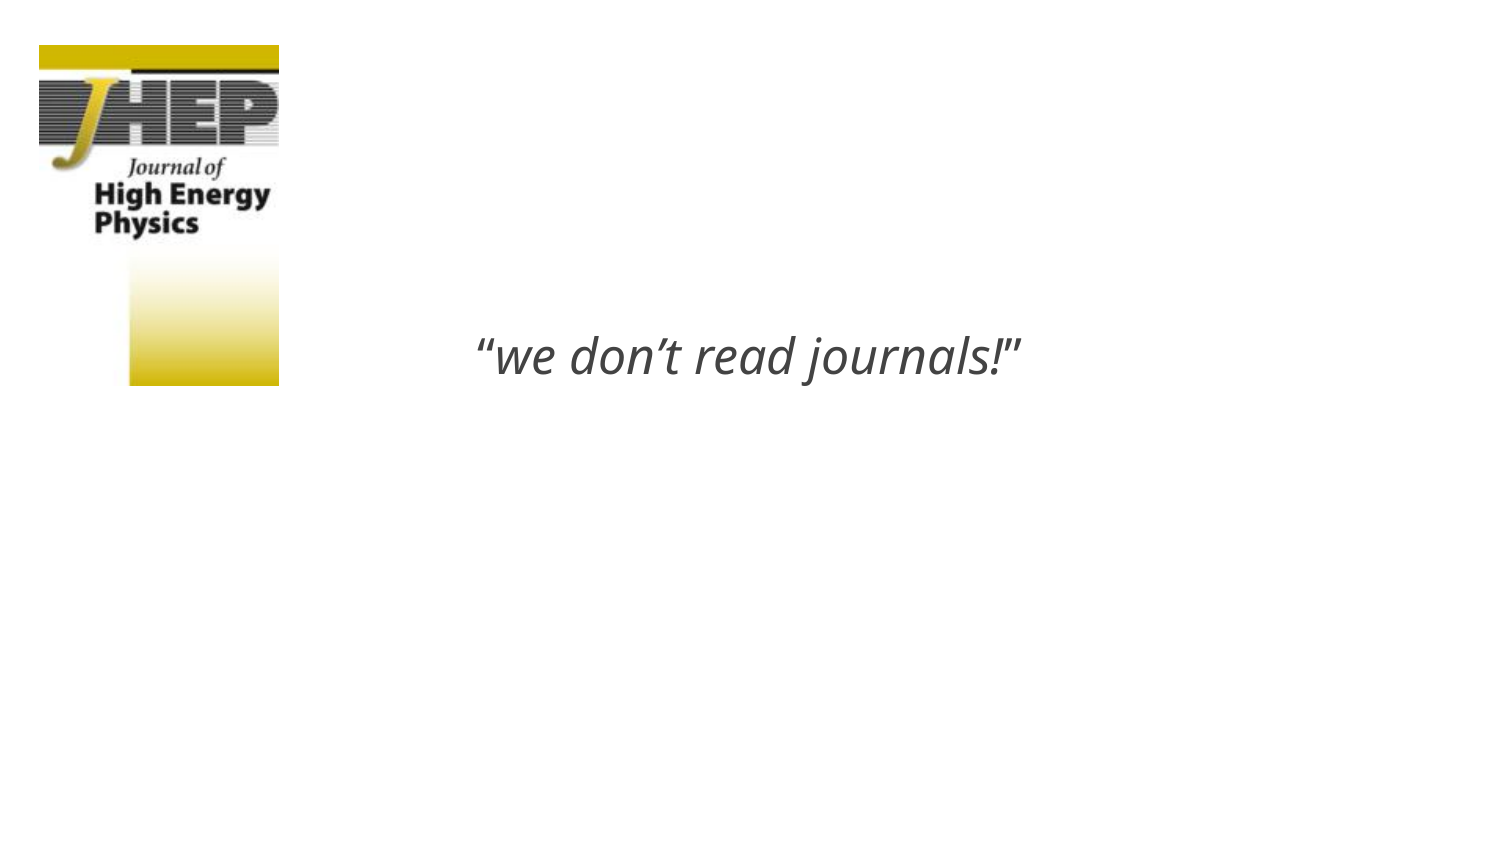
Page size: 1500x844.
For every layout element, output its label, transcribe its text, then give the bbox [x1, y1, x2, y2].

list “we don’t read journals!” [75, 309, 1425, 814]
picture [39, 45, 280, 387]
